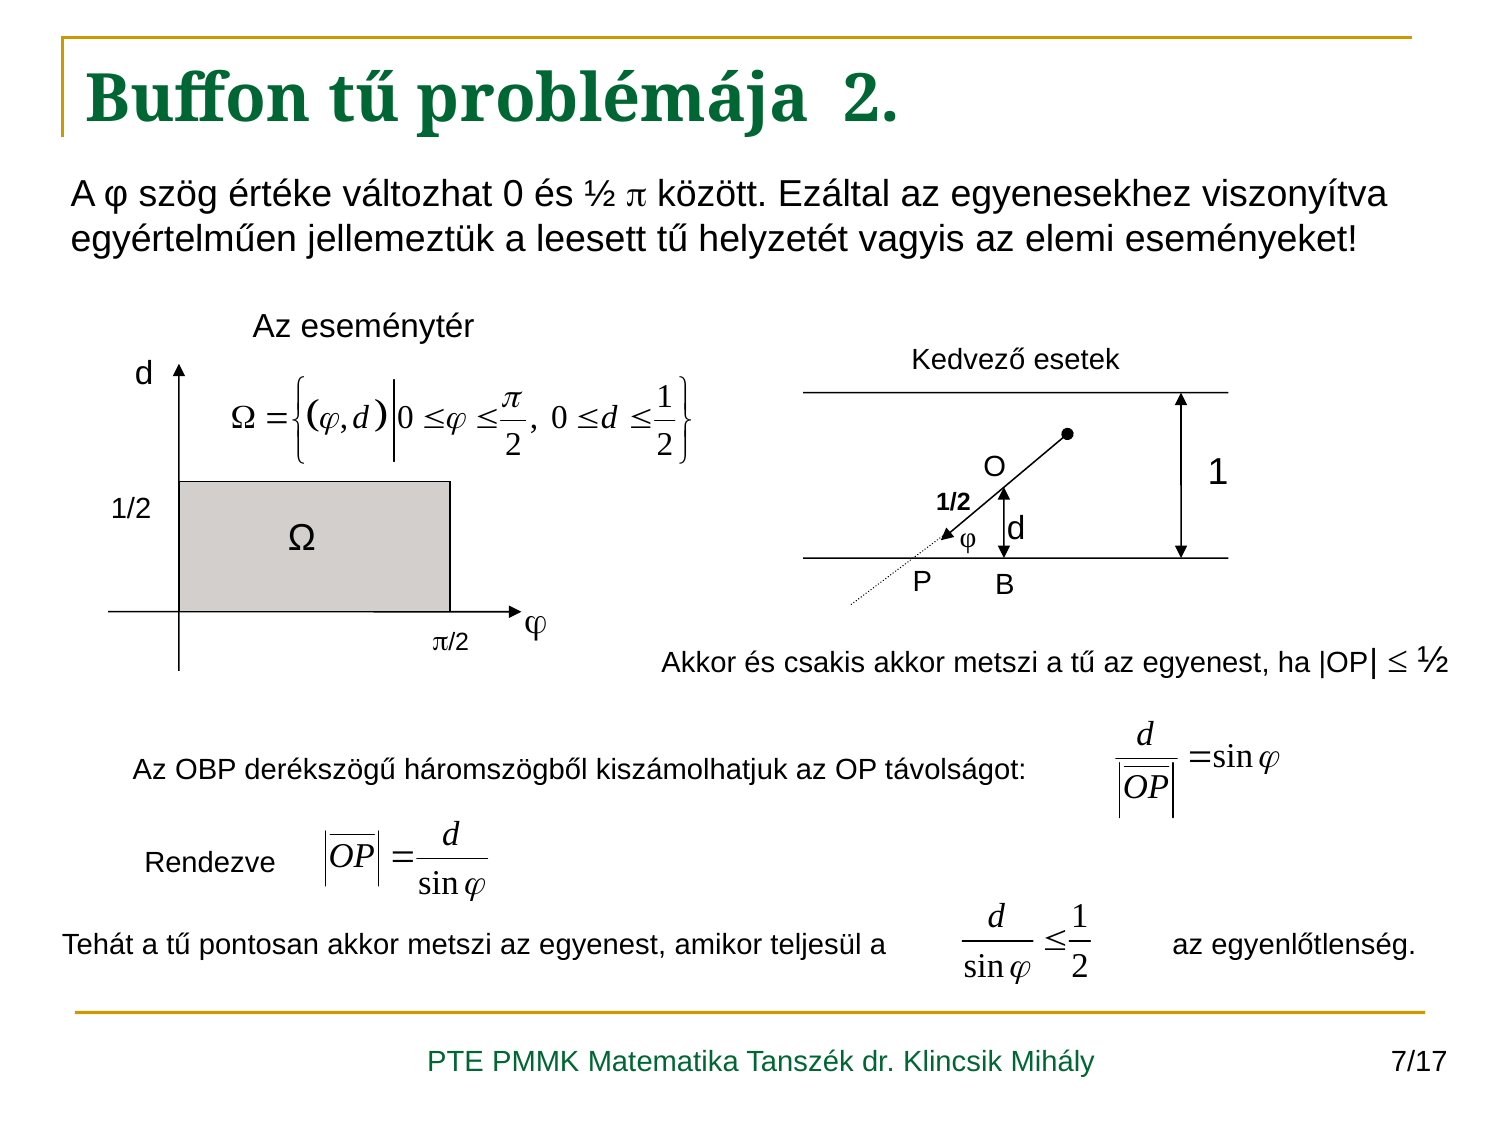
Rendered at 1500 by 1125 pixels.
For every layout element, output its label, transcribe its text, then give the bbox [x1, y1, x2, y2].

text_box Akkor és csakis akkor metszi a tű az egyenest, ha |OP| ≤ ½ [646, 627, 1474, 688]
text_box 7/17 [1376, 1034, 1481, 1085]
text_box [117, 711, 1500, 826]
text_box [46, 894, 1454, 991]
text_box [129, 811, 496, 893]
text_box A φ szög értéke változhat 0 és ½  között. Ezáltal az egyenesekhez viszonyítva egyértelműen jellemeztük a leesett tű helyzetét vagyis az elemi eseményeket! [55, 161, 1474, 267]
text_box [95, 296, 699, 672]
text_box Buffon tű problémája 2. [70, 53, 1437, 142]
text_box PTE PMMK Matematika Tanszék dr. Klincsik Mihály [123, 1034, 1399, 1094]
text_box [802, 333, 1241, 609]
